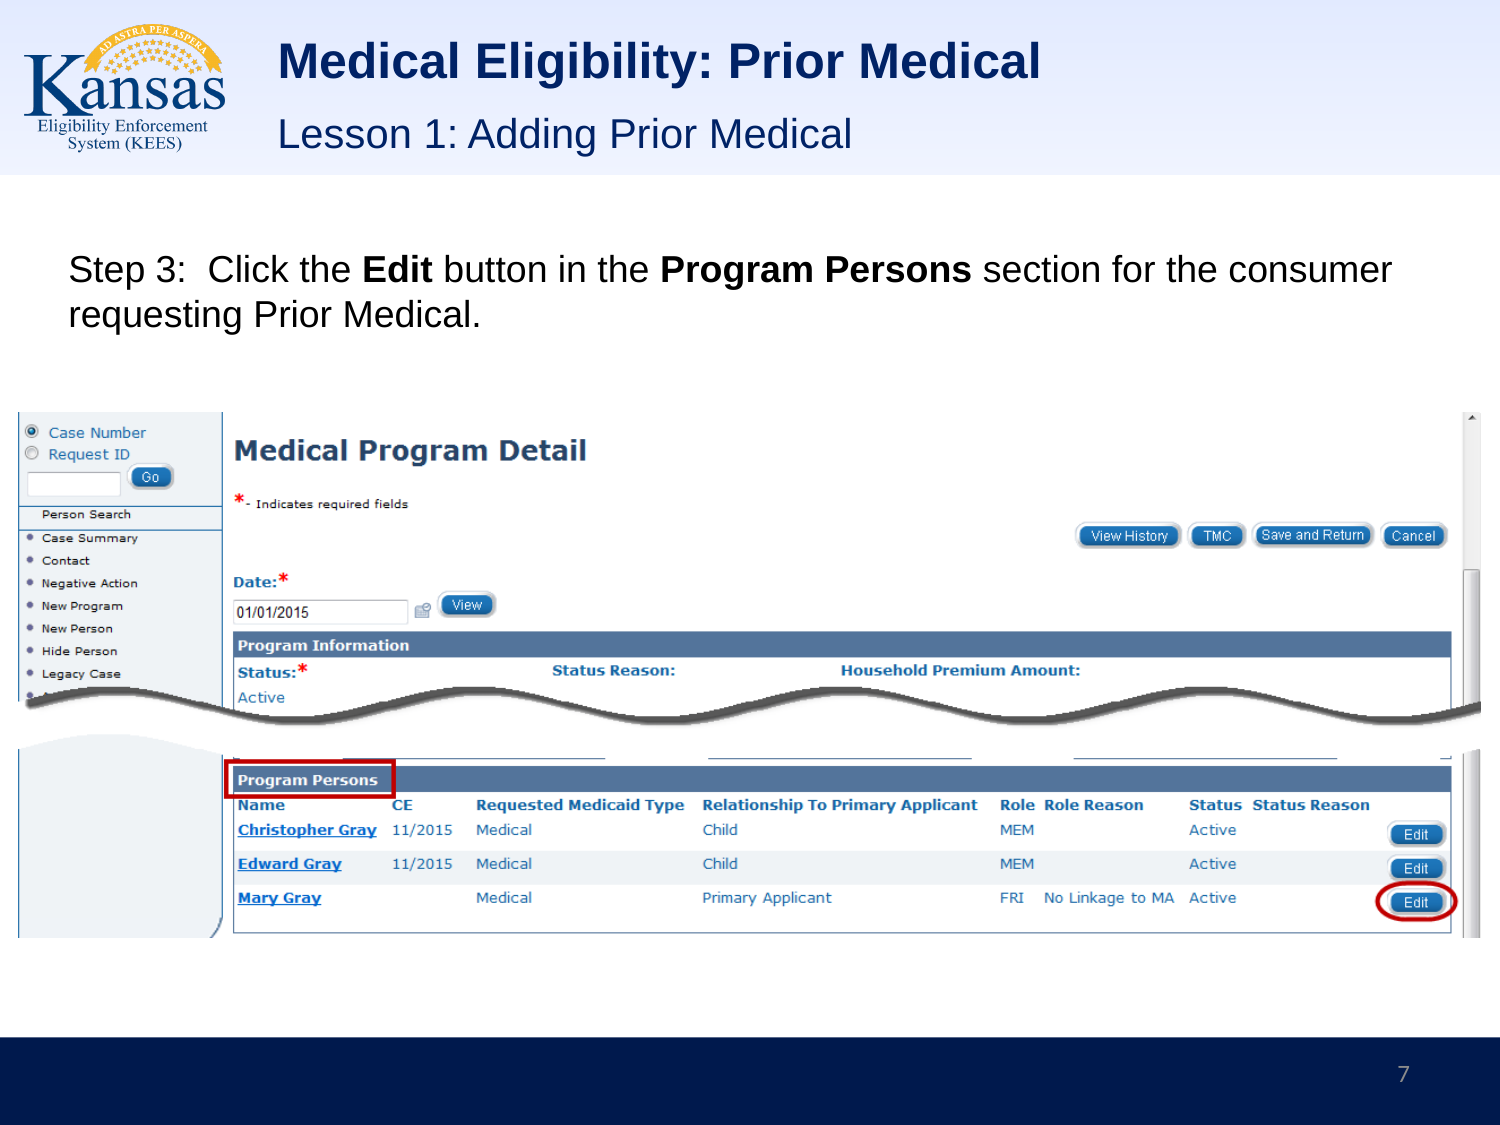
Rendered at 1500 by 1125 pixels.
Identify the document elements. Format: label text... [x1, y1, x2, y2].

title Medical Eligibility: Prior Medical [262, 11, 1425, 99]
slide_number 7 [1074, 1042, 1425, 1103]
picture [24, 24, 225, 154]
text_box Step 3: Click the Edit button in the Program Persons section for the consumer requesting Prior Medical. [53, 237, 1478, 378]
text_box Lesson 1: Adding Prior Medical [262, 99, 1425, 175]
picture [17, 412, 1481, 939]
